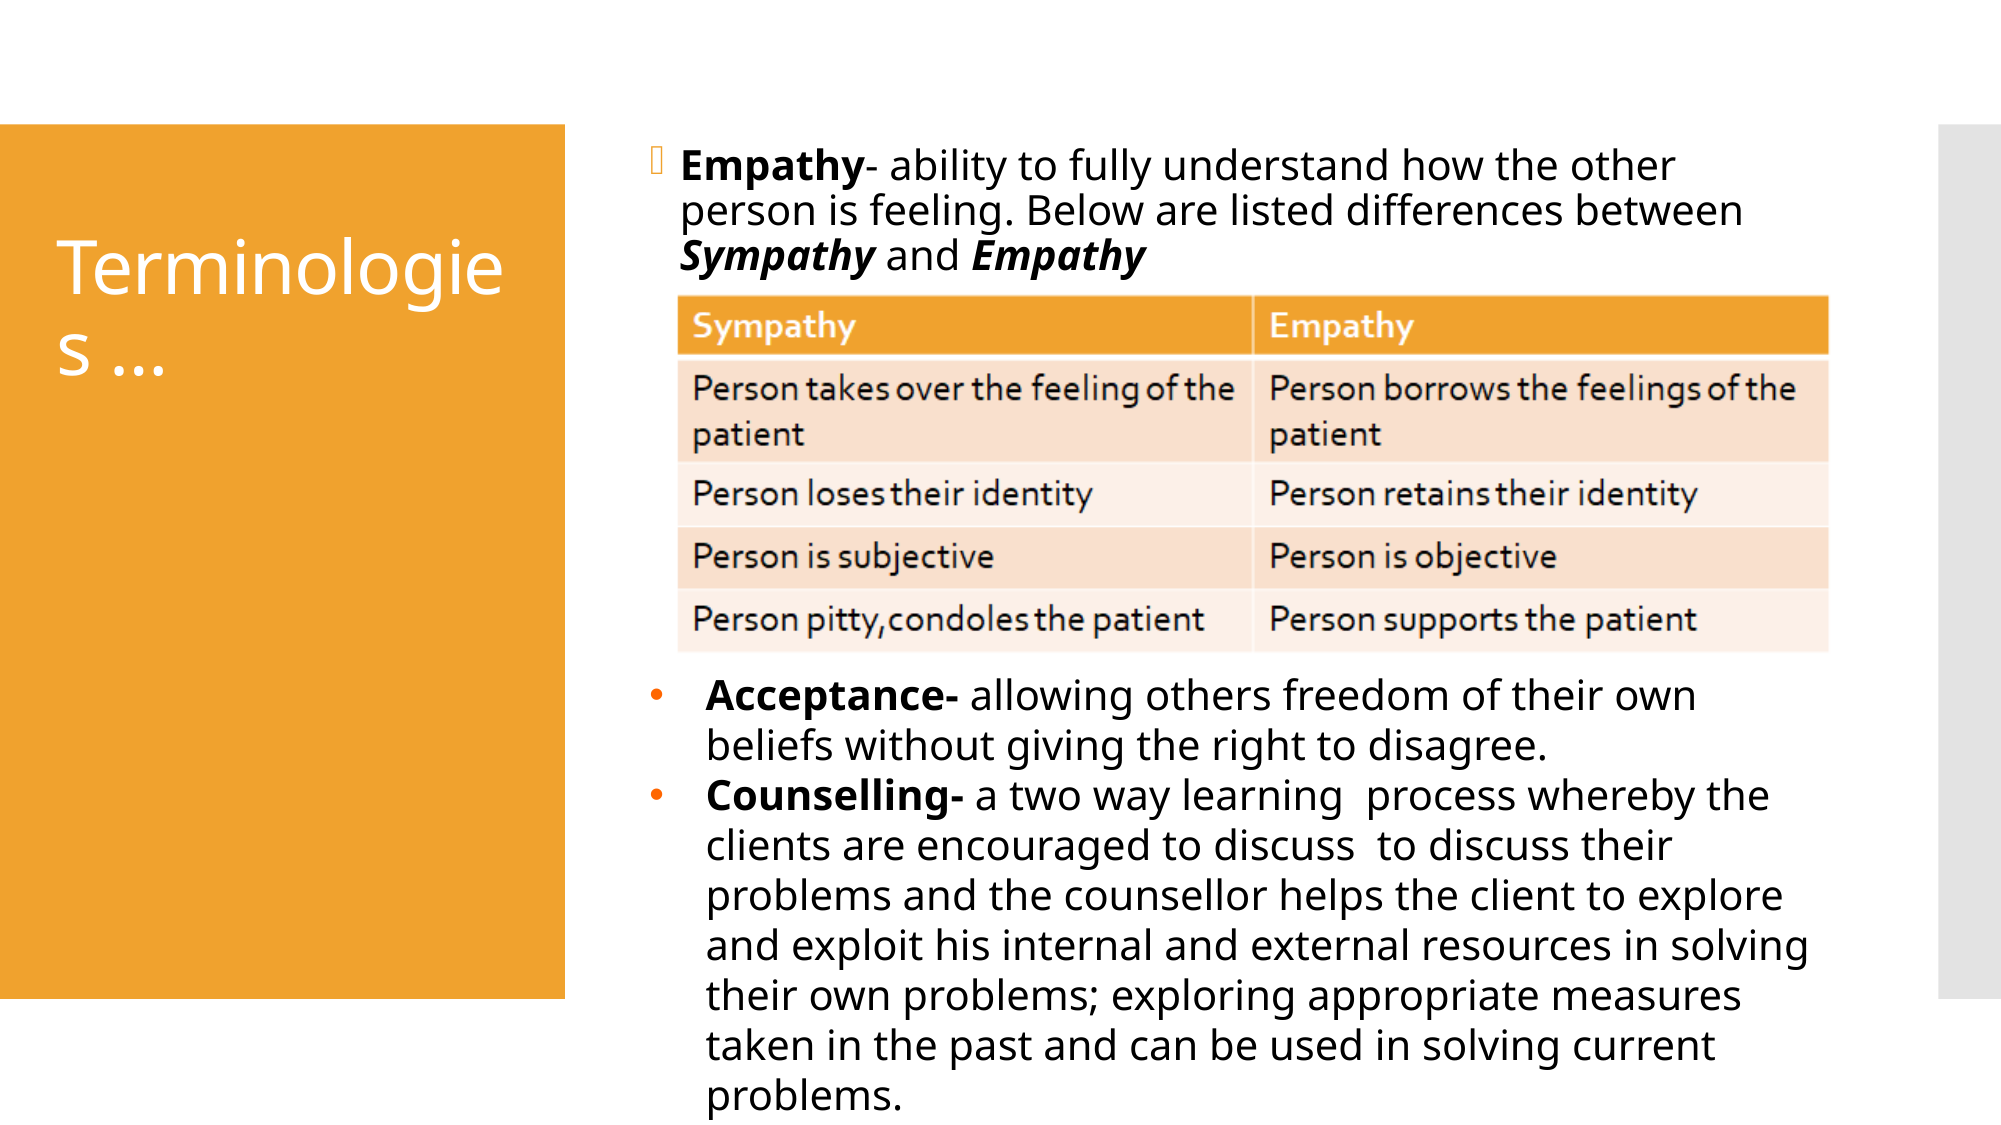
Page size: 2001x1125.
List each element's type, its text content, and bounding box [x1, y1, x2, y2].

list Empathy- ability to fully understand how the other person is feeling. Below are listed differences between Sympathy and Empathy [634, 141, 1835, 661]
picture [675, 289, 1835, 664]
text_box Acceptance- allowing others freedom of their own beliefs without giving the right to disagree. Counselling- a two way learning process whereby the clients are encouraged to discuss to discuss their problems and the counsellor helps the client to explore and exploit his internal and external resources in solving their own problems; exploring appropriate measures taken in the past and can be used in solving current problems. [634, 661, 1835, 1125]
title Terminologies … [41, 184, 525, 438]
